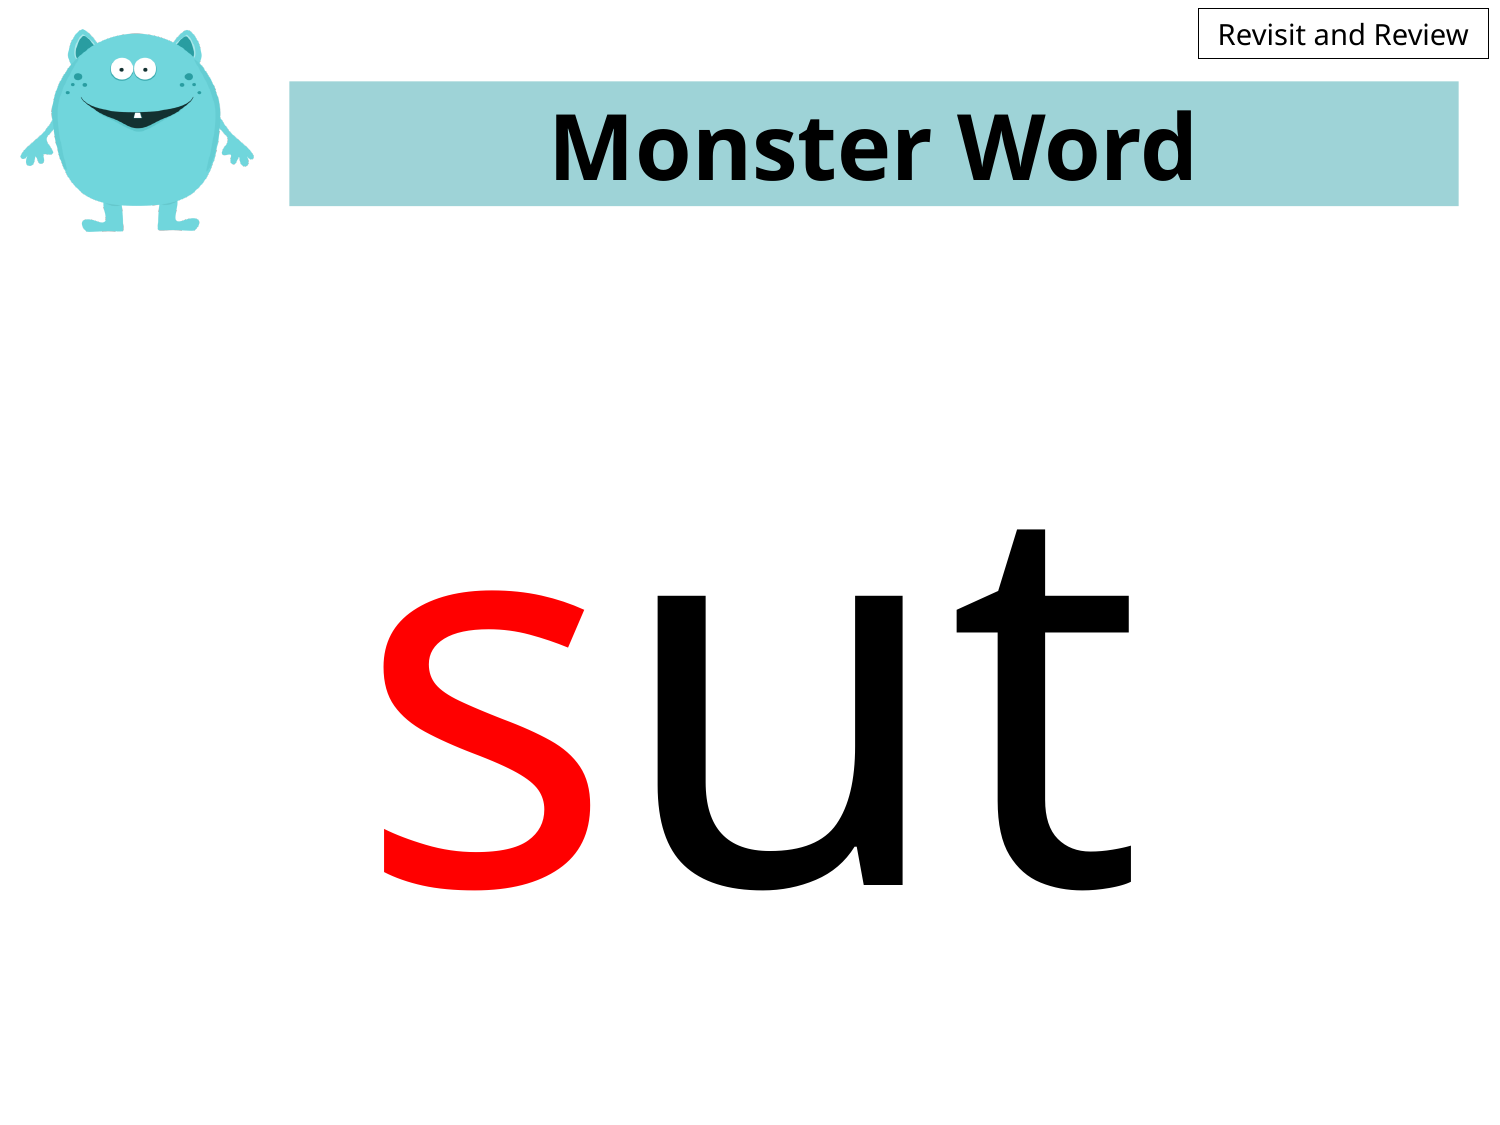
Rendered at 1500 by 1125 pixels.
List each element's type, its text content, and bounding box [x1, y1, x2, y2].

picture [20, 29, 255, 232]
text_box sut [0, 338, 1500, 1001]
text_box Monster Word [289, 81, 1459, 207]
text_box Revisit and Review [1198, 8, 1489, 59]
